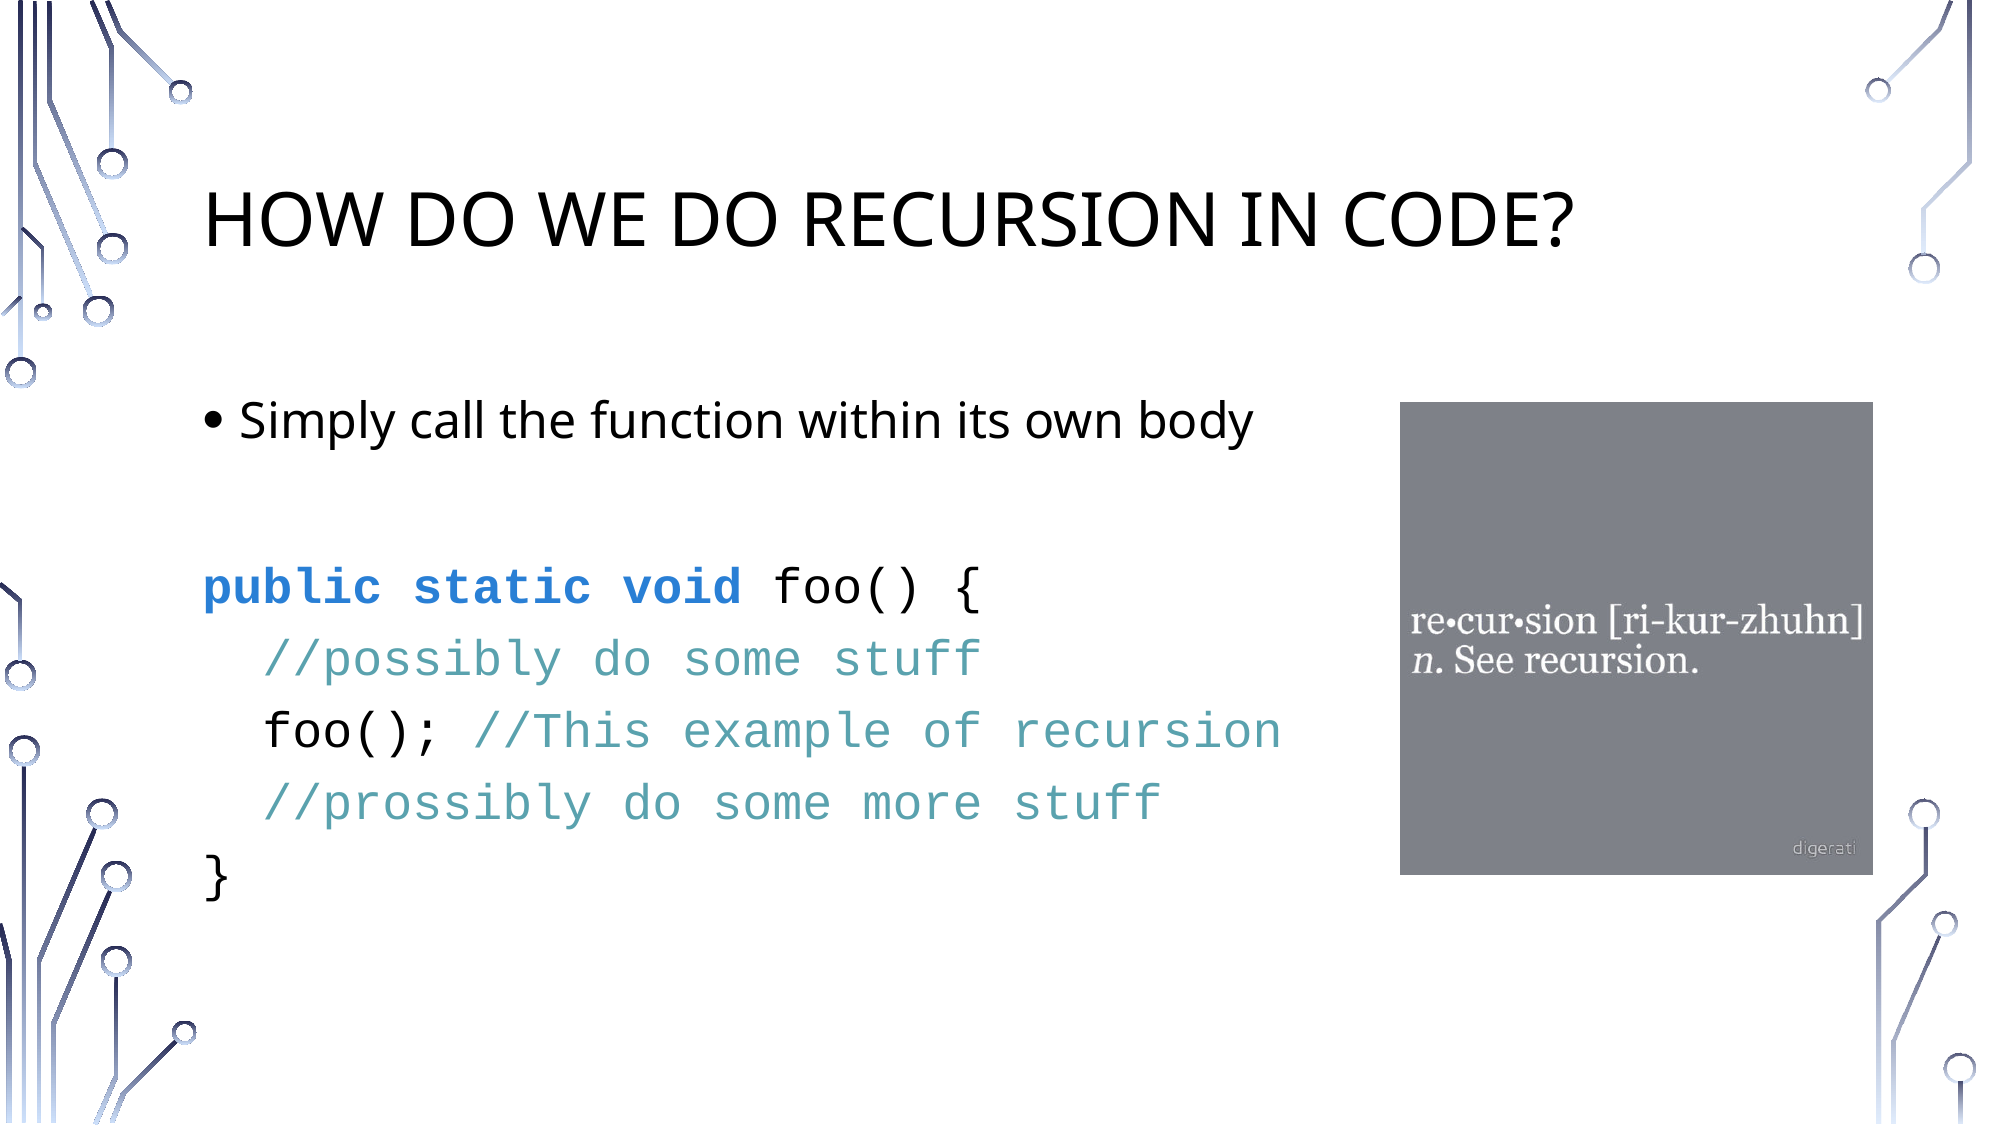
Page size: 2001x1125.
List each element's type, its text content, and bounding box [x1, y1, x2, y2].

picture [1400, 402, 1873, 875]
title How do we do recursion in code? [187, 101, 1813, 344]
list Simply call the function within its own body public static void foo() { //possibly do some stuff foo(); //This example of recursion //prossibly do some more stuff } [187, 369, 1813, 950]
